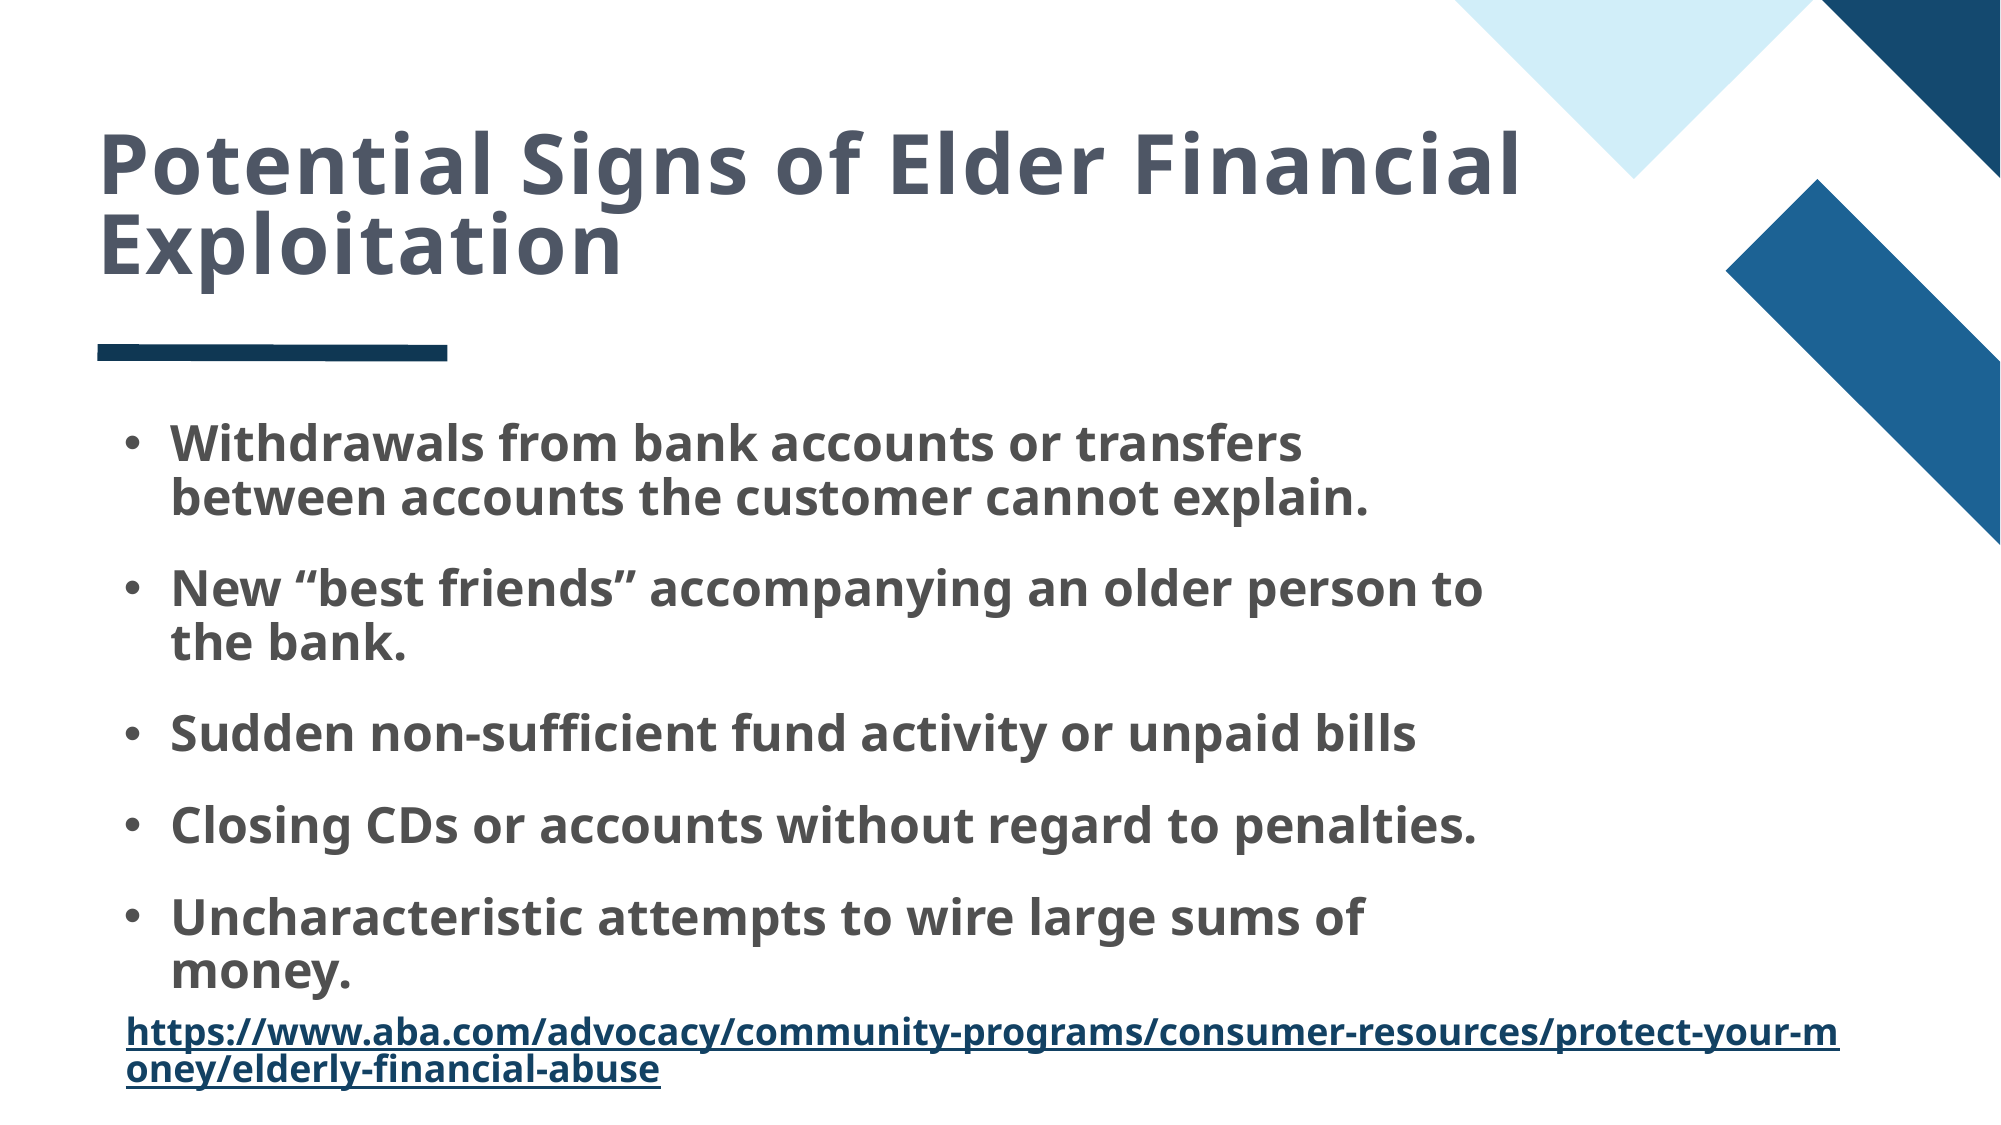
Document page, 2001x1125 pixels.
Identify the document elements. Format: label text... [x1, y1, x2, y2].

title Potential Signs of Elder Financial Exploitation [97, 45, 1702, 291]
text_box https://www.aba.com/advocacy/community-programs/consumer-resources/protect-your-money/elderly-financial-abuse [110, 1000, 1864, 1067]
list Withdrawals from bank accounts or transfers between accounts the customer cannot explain. New “best friends” accompanying an older person to the bank. Sudden non-sufficient fund activity or unpaid bills Closing CDs or accounts without regard to penalties. Uncharacteristic attempts to wire large sums of money. [123, 410, 1496, 1000]
